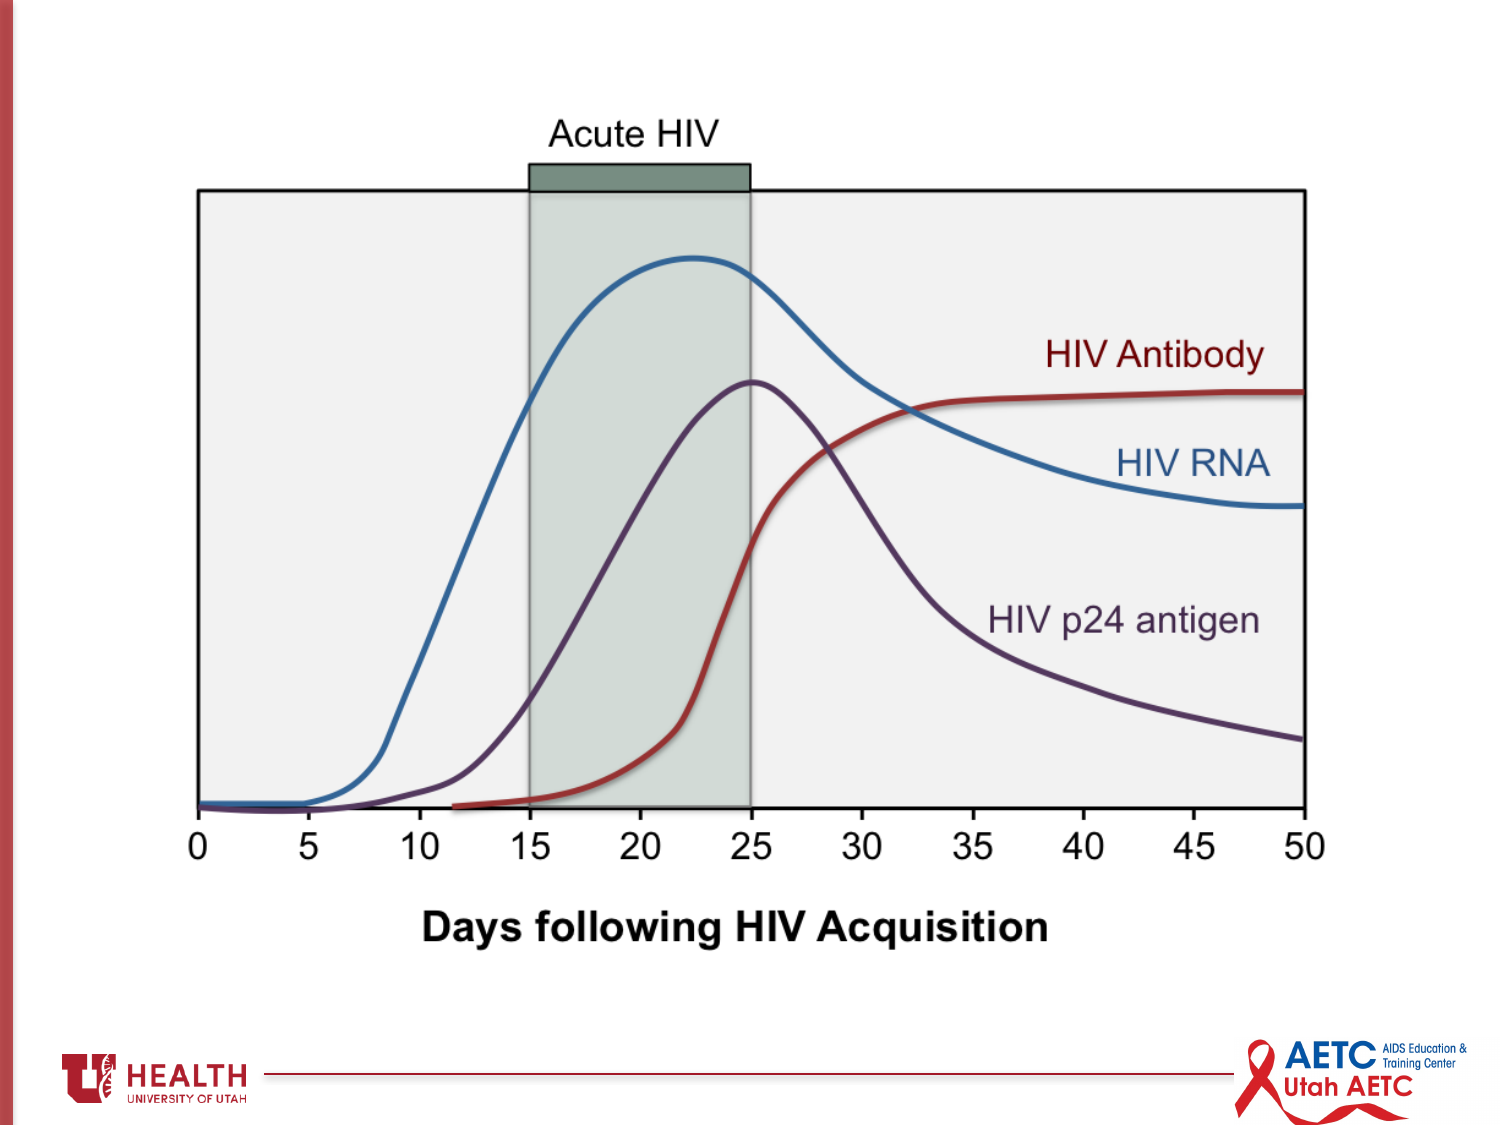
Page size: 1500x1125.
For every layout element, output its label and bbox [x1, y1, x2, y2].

picture [62, 1054, 246, 1103]
picture [27, 66, 1486, 989]
picture [1234, 1037, 1500, 1125]
